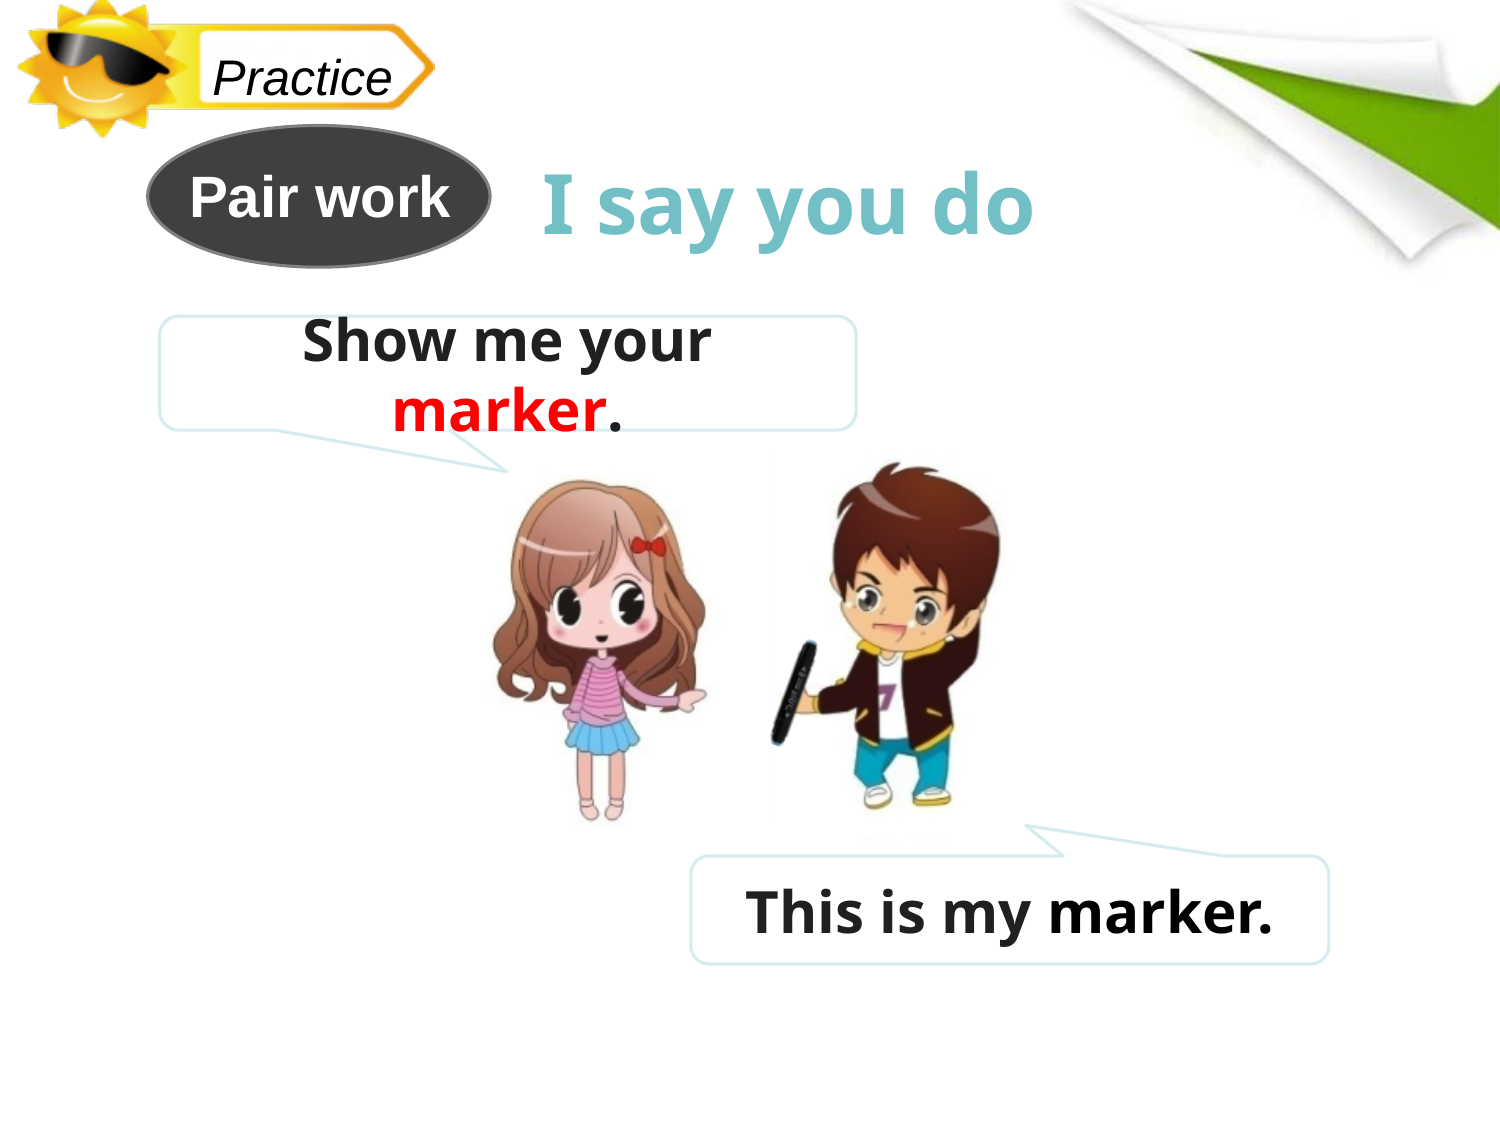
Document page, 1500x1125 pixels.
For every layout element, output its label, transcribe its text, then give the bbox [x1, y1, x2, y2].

text_box This is my marker. [688, 825, 1331, 967]
text_box I say you do [527, 143, 1052, 259]
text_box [772, 449, 1011, 817]
picture [0, 0, 1500, 1125]
text_box Show me your marker. [157, 313, 859, 461]
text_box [147, 125, 491, 268]
